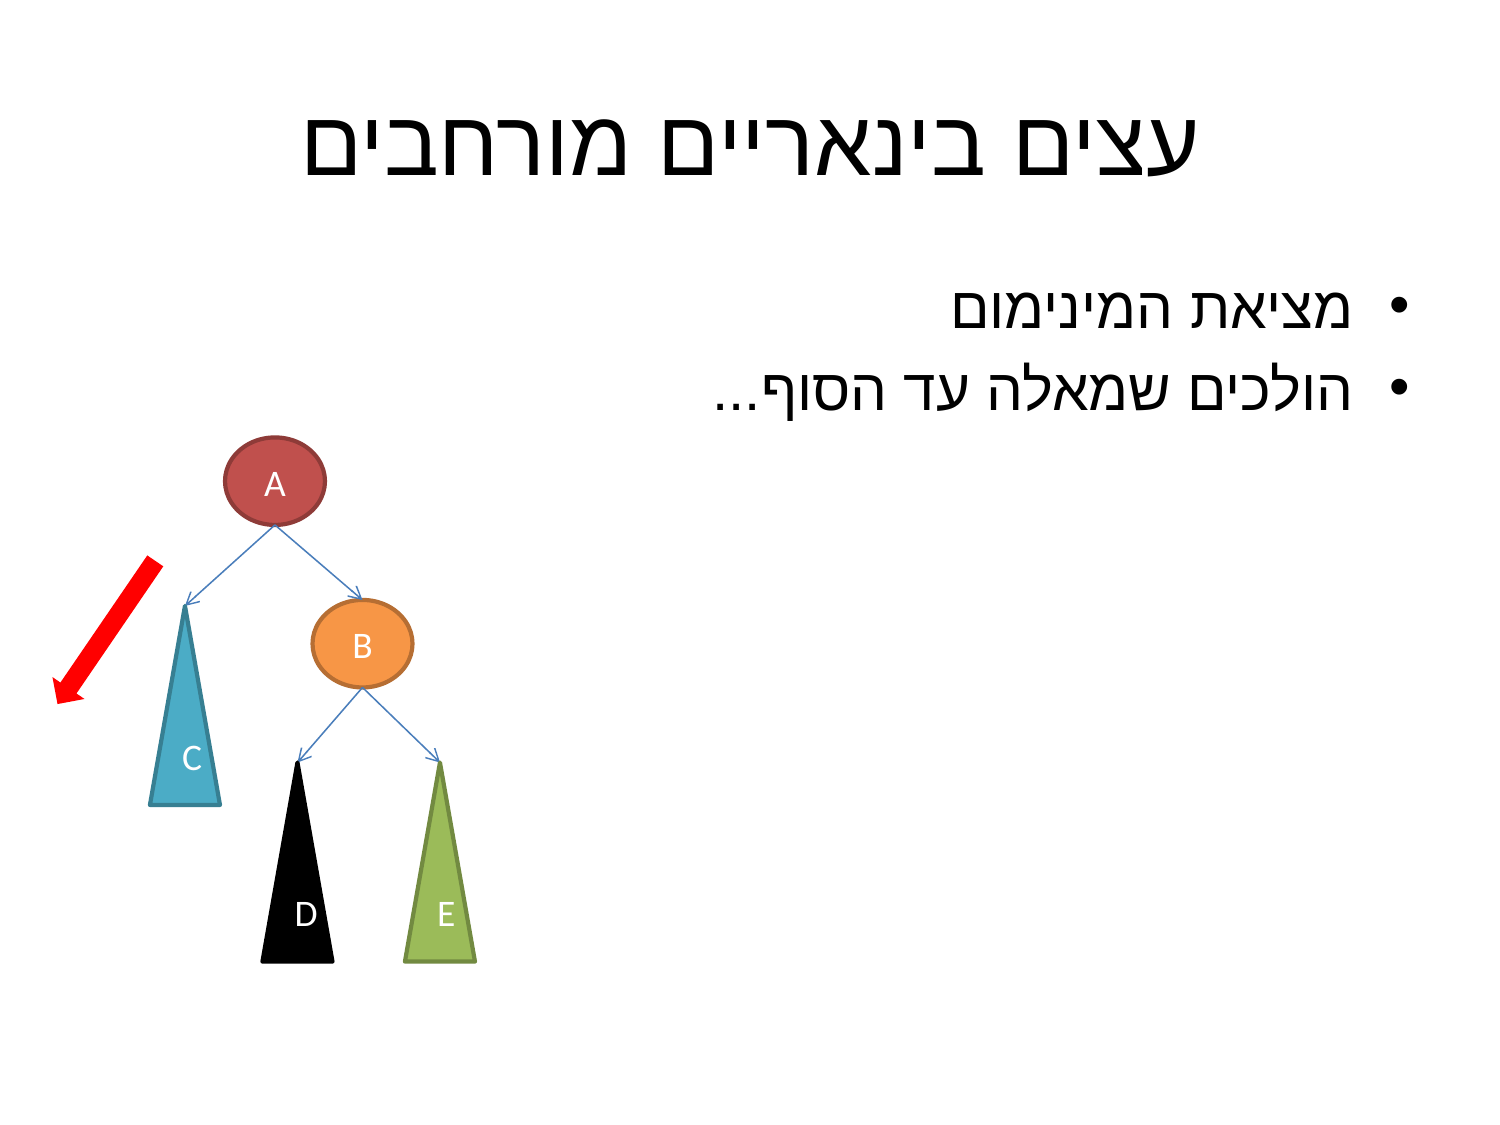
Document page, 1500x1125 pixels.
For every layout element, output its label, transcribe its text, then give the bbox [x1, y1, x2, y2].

text_box A [222, 435, 328, 523]
text_box C [147, 611, 223, 808]
text_box E [402, 767, 478, 964]
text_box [276, 524, 363, 601]
title עצים בינאריים מורחבים [75, 45, 1425, 233]
text_box B [310, 597, 415, 685]
text_box [50, 553, 166, 707]
text_box D [260, 769, 335, 964]
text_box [297, 687, 360, 763]
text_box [362, 687, 441, 763]
list מציאת המינימום הולכים שמאלה עד הסוף... [75, 262, 1425, 1005]
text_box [184, 524, 276, 607]
